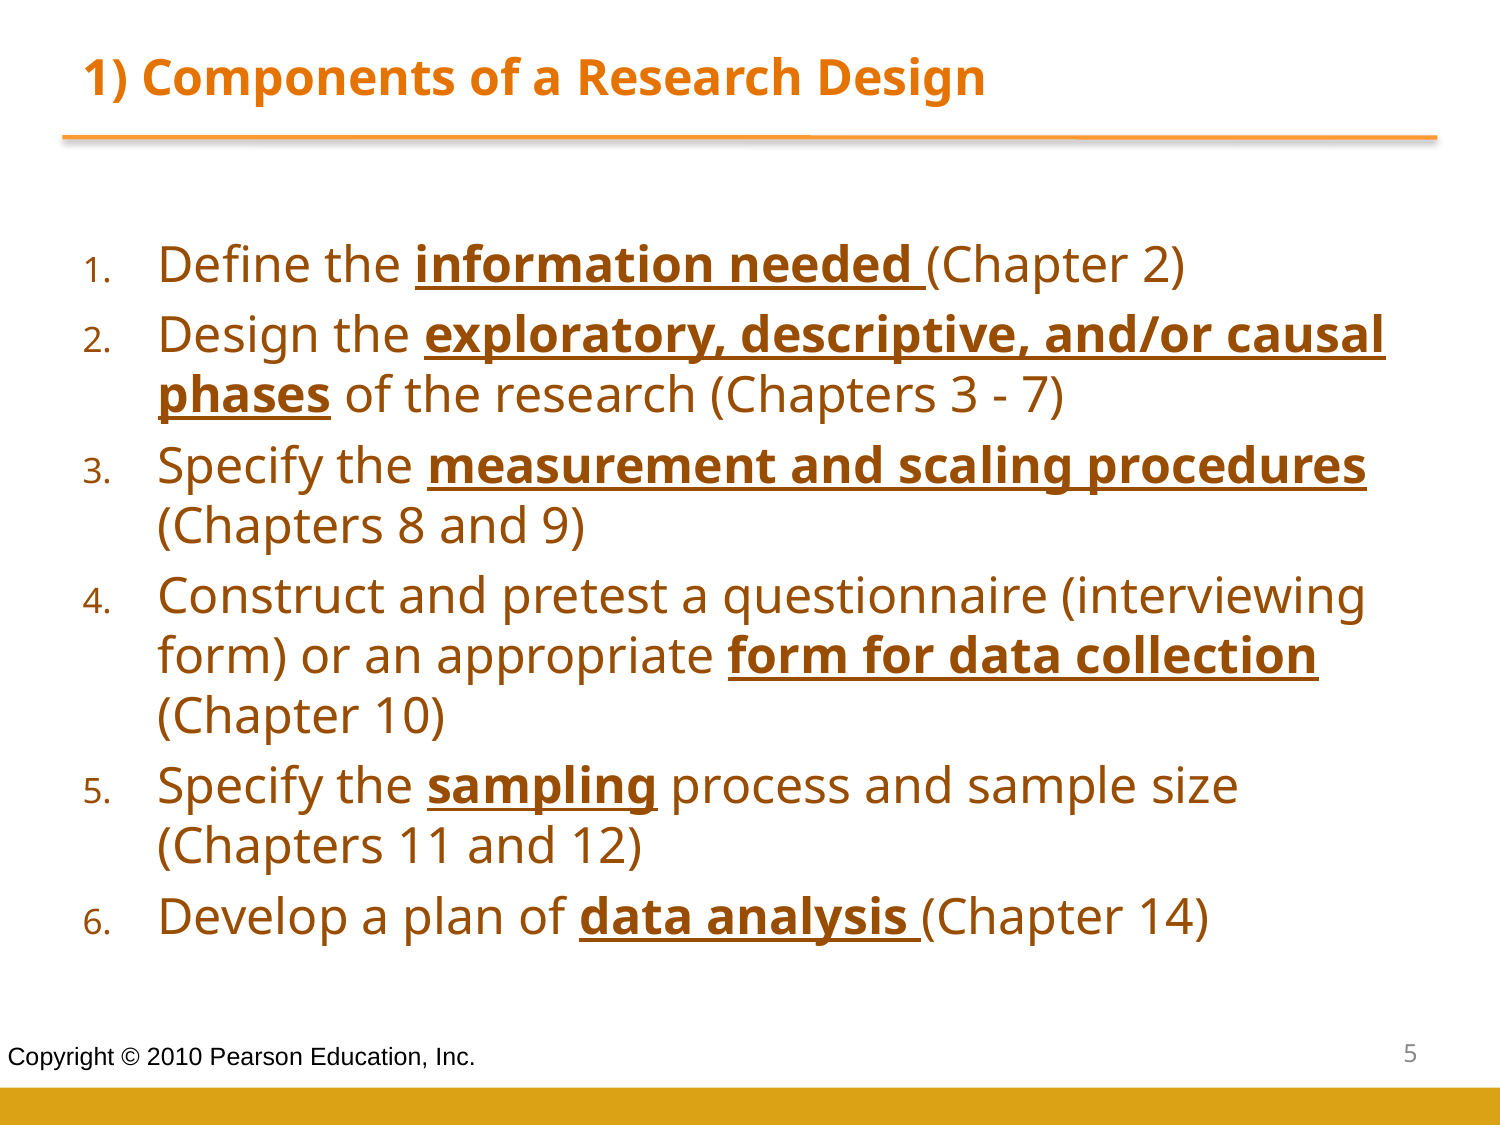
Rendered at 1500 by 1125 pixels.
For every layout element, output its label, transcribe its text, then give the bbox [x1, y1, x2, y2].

title 1) Components of a Research Design [74, 36, 1413, 130]
list Define the information needed (Chapter 2) Design the exploratory, descriptive, and/or causal phases of the research (Chapters 3 - 7) Specify the measurement and scaling procedures (Chapters 8 and 9) Construct and pretest a questionnaire (interviewing form) or an appropriate form for data collection (Chapter 10) Specify the sampling process and sample size (Chapters 11 and 12) Develop a plan of data analysis (Chapter 14) [74, 224, 1451, 976]
slide_number 5 [1391, 1031, 1426, 1079]
